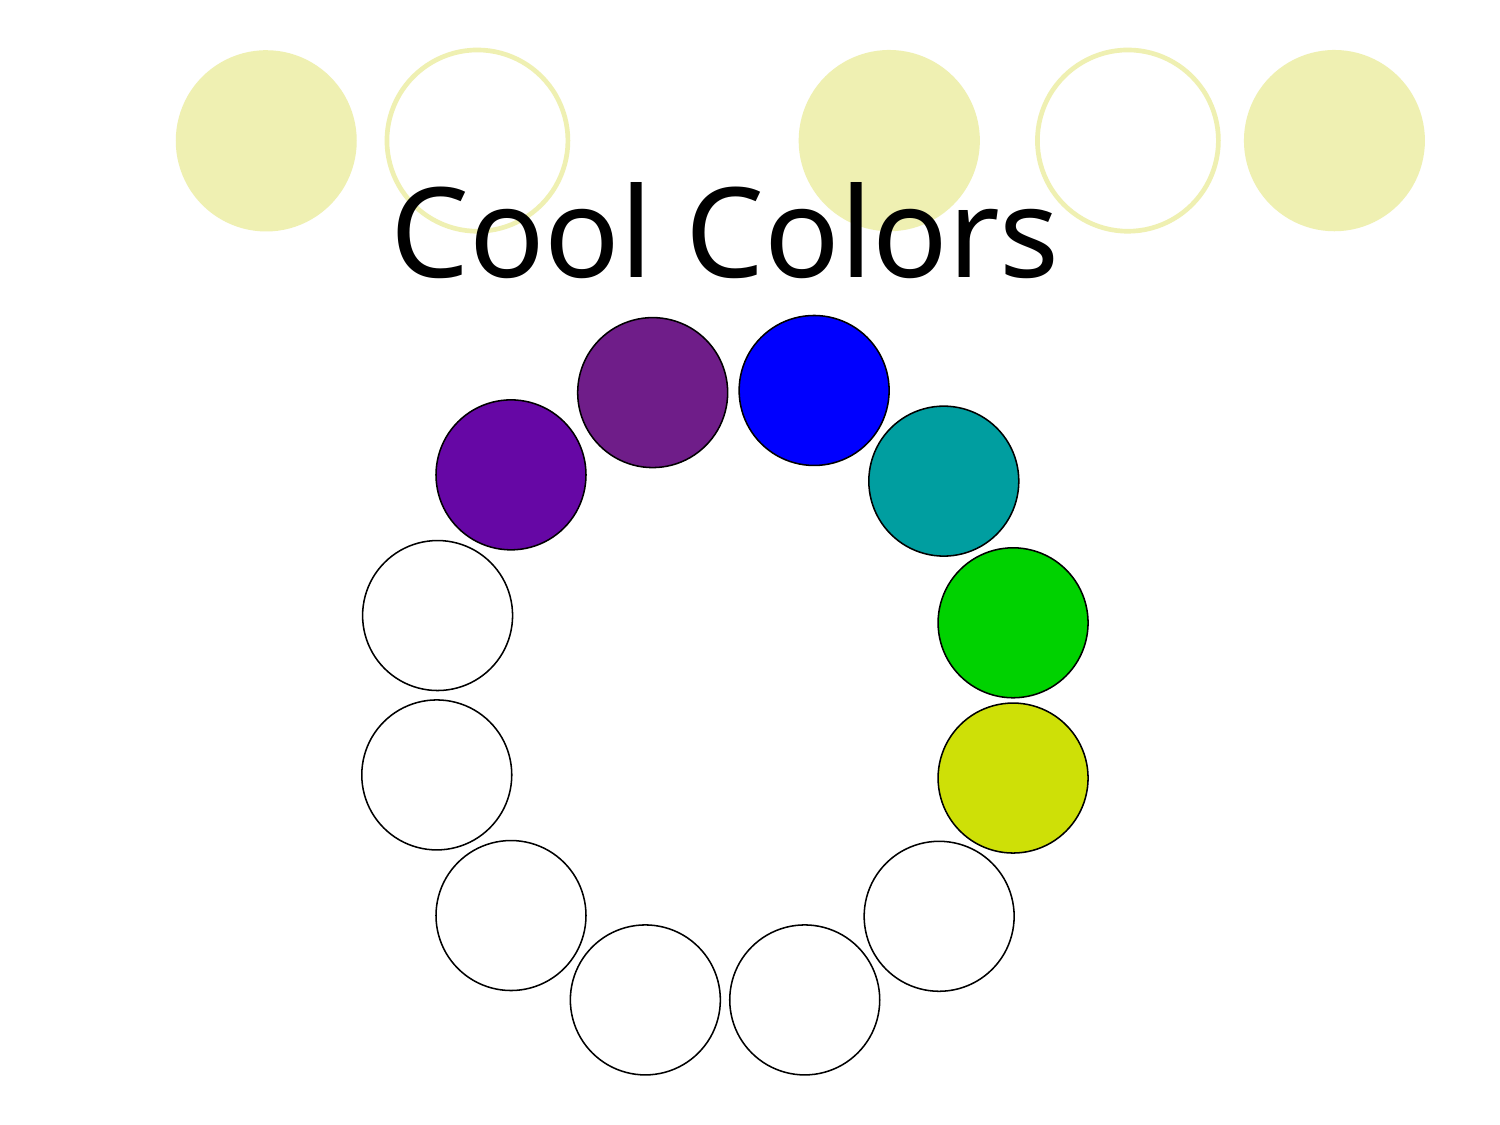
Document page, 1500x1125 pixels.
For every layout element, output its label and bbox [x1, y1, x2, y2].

text_box [237, 146, 1213, 1076]
